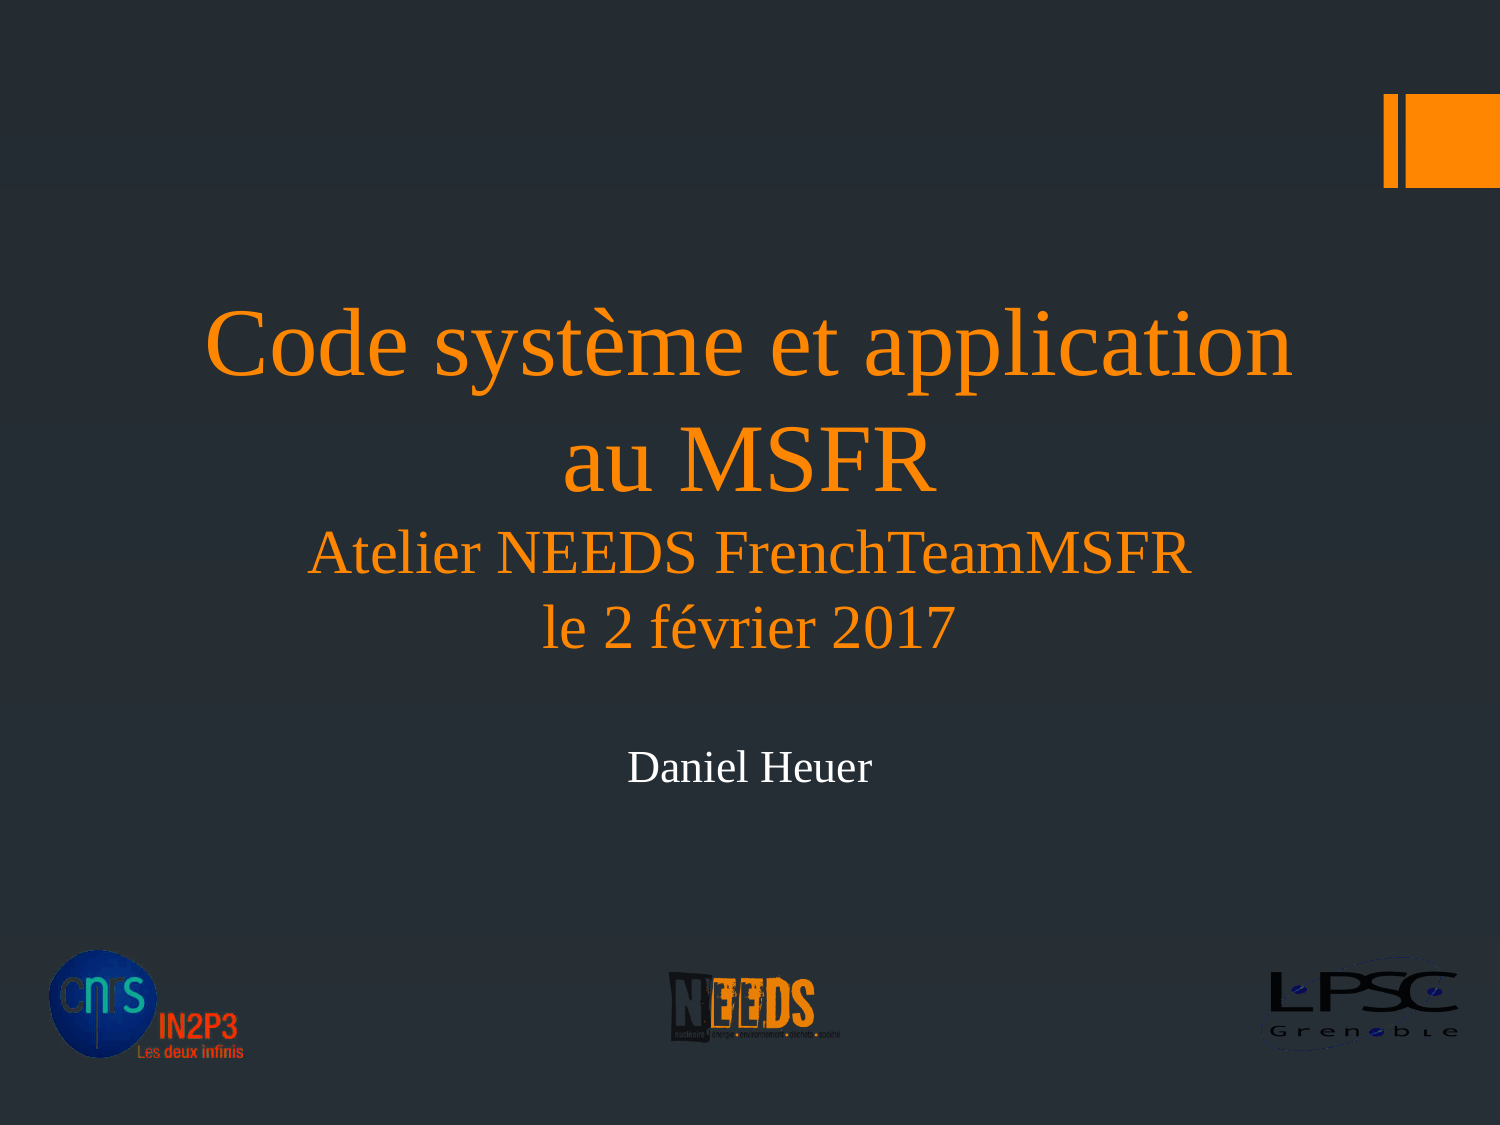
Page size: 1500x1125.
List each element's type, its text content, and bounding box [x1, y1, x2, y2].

title Code système et application au MSFR Atelier NEEDS FrenchTeamMSFR le 2 février 2017 [150, 267, 1350, 669]
picture [1259, 955, 1460, 1053]
subtitle Daniel Heuer [150, 729, 1350, 811]
picture [48, 950, 243, 1059]
picture [625, 947, 877, 1061]
